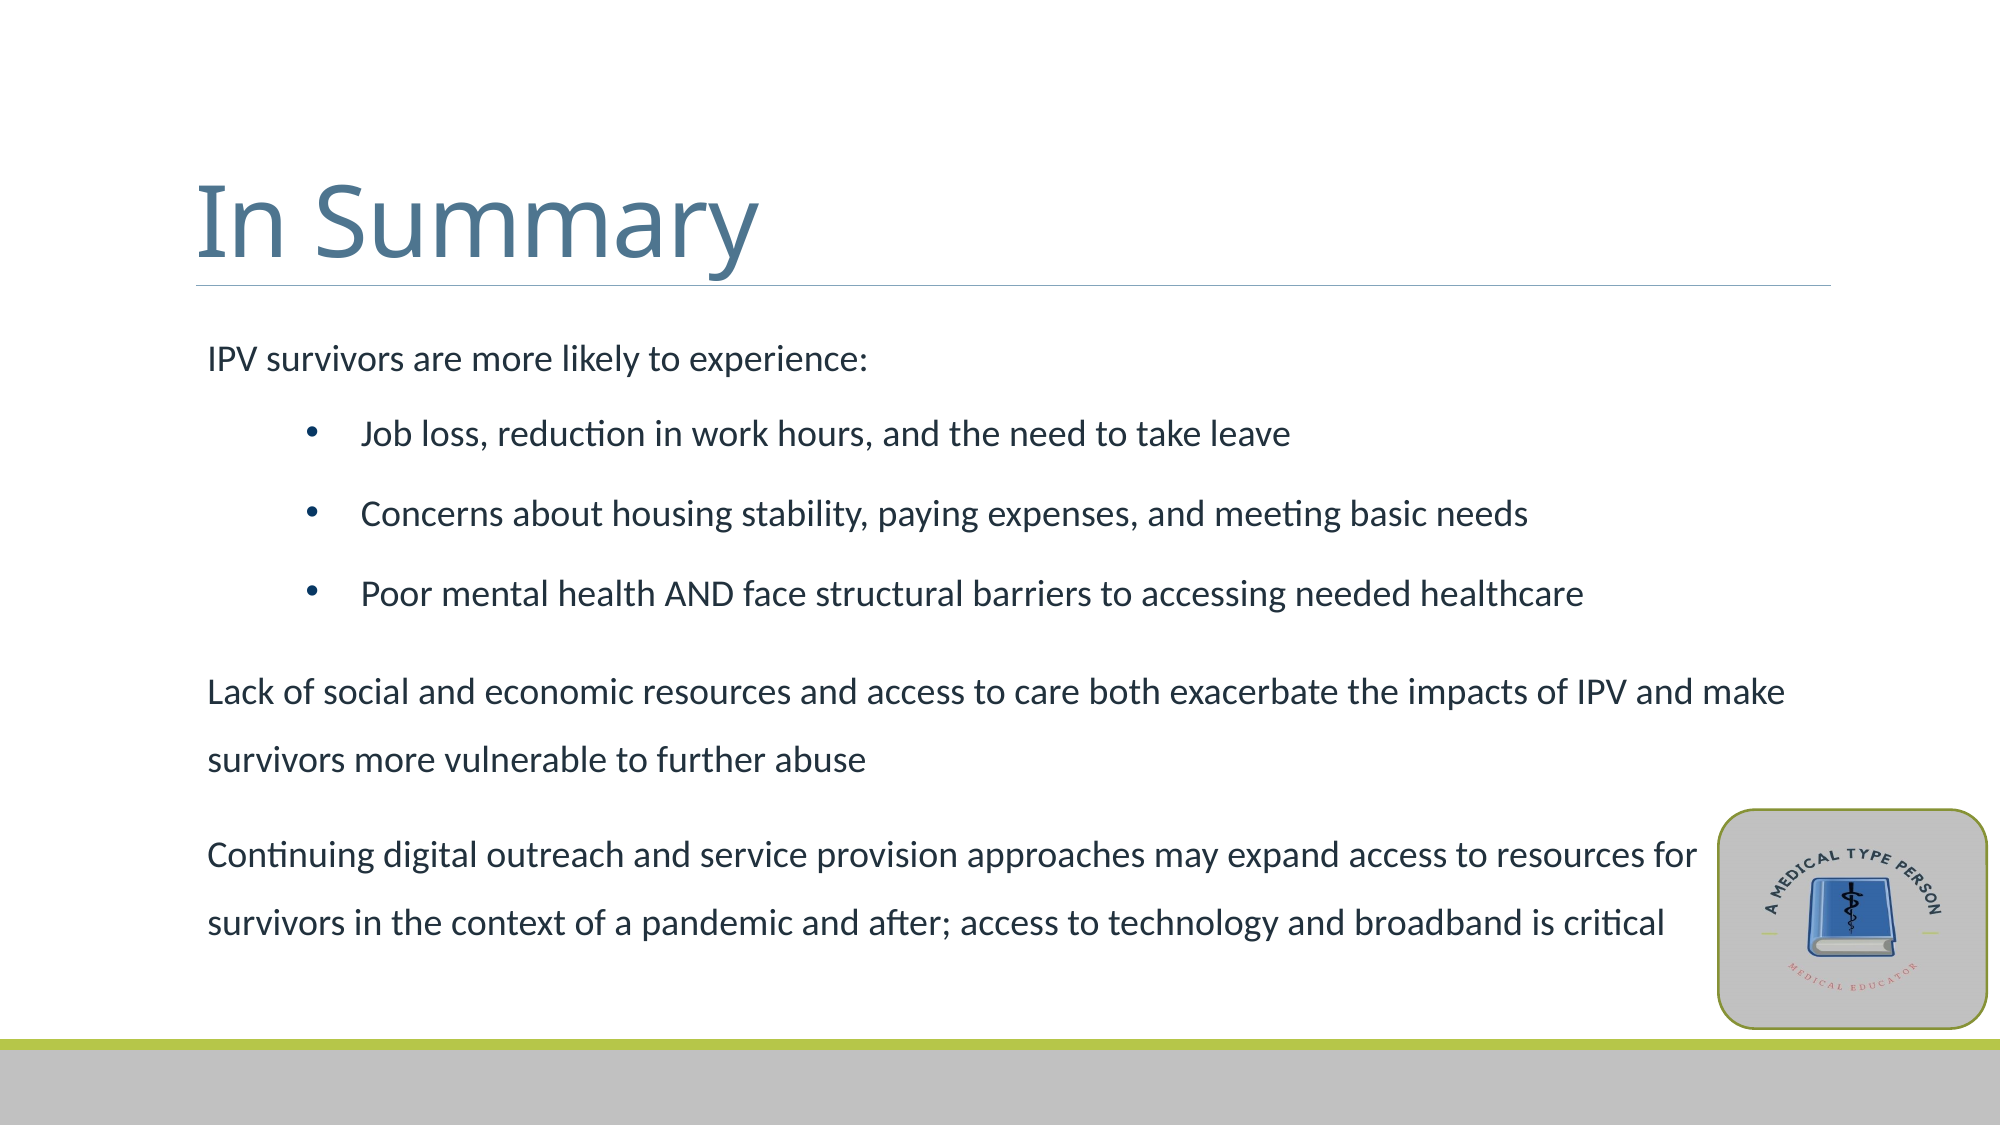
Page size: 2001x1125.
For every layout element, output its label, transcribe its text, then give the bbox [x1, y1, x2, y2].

list IPV survivors are more likely to experience: Job loss, reduction in work hours, and the need to take leave Concerns about housing stability, paying expenses, and meeting basic needs Poor mental health AND face structural barriers to accessing needed healthcare Lack of social and economic resources and access to care both exacerbate the impacts of IPV and make survivors more vulnerable to further abuse Continuing digital outreach and service provision approaches may expand access to resources for survivors in the context of a pandemic and after; access to technology and broadband is critical [180, 302, 1830, 963]
title In Summary [180, 47, 1830, 285]
picture [1720, 811, 1985, 1027]
